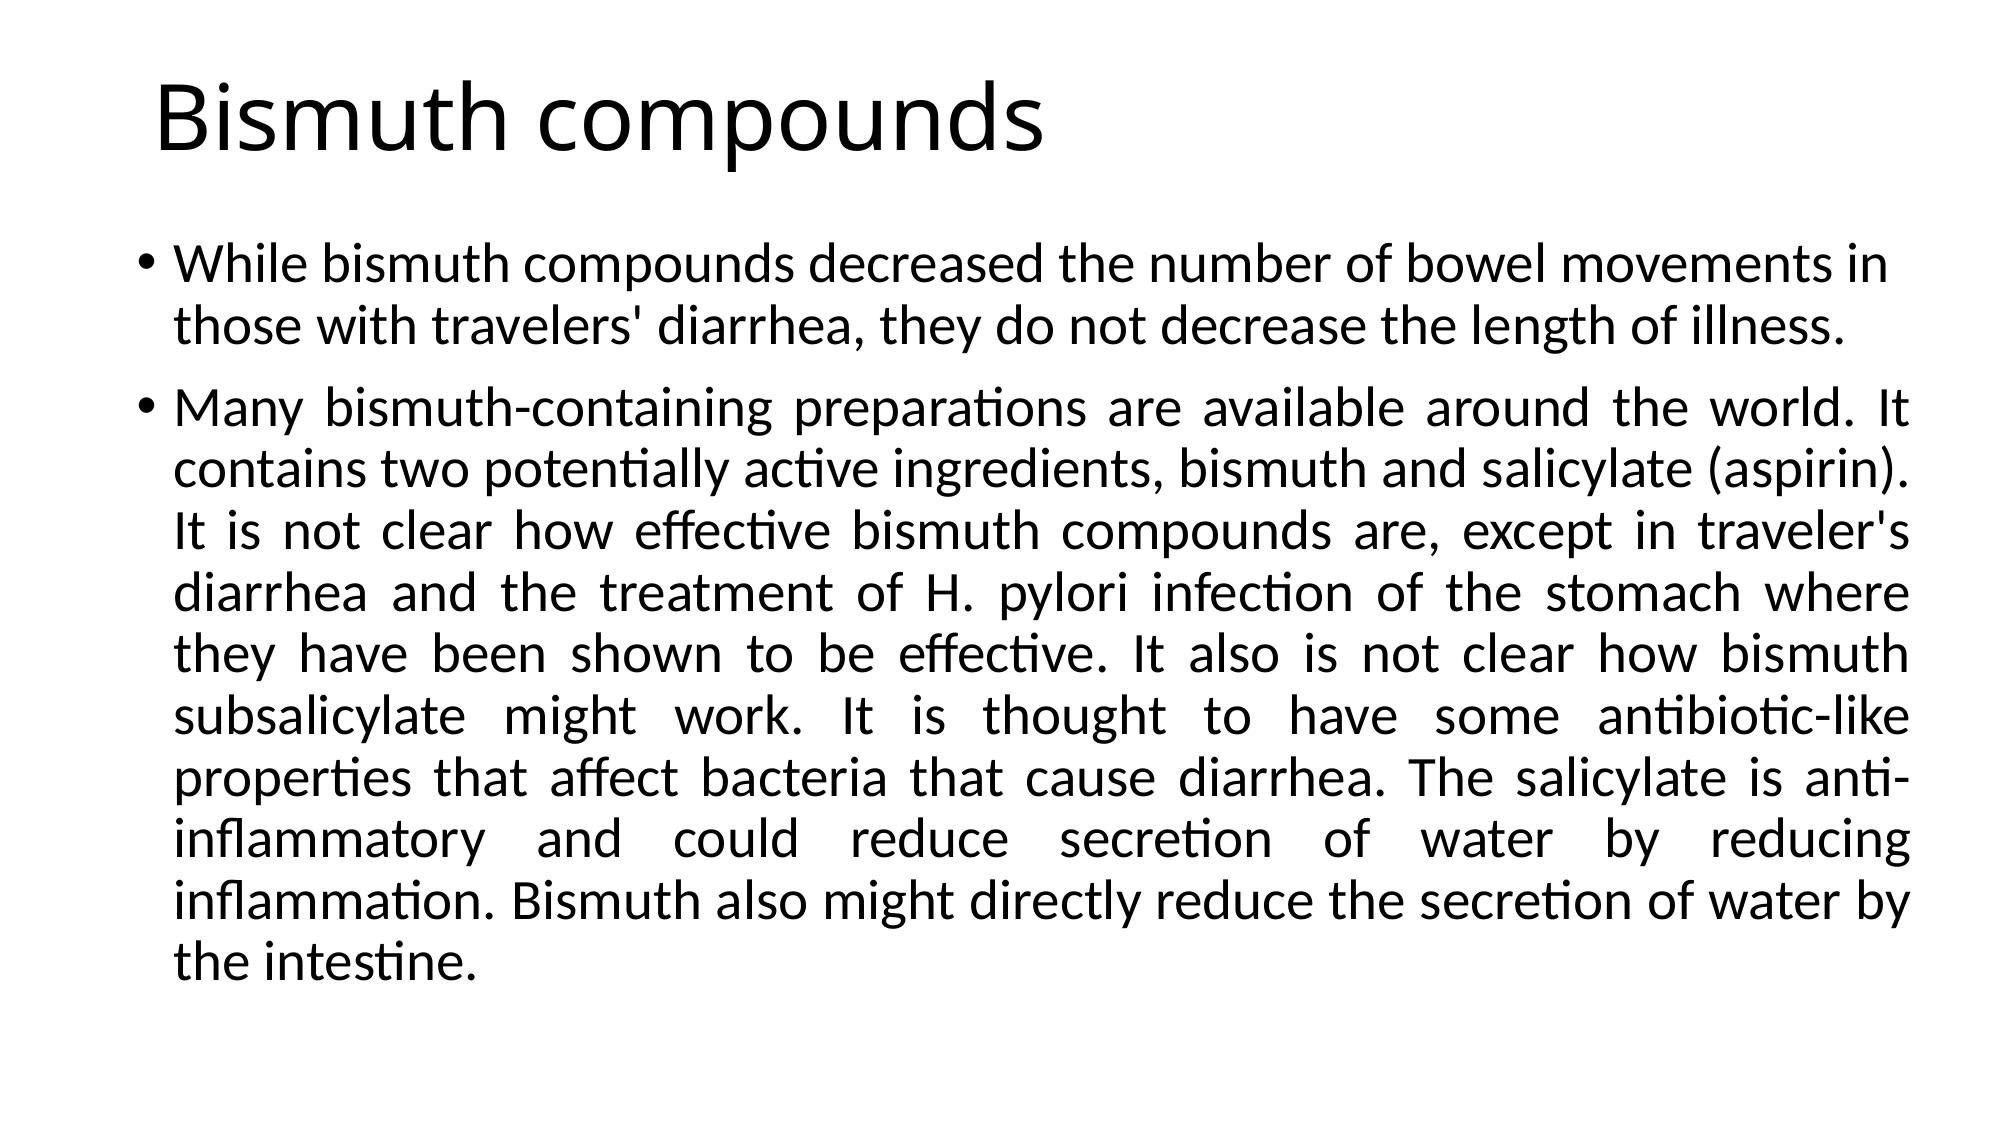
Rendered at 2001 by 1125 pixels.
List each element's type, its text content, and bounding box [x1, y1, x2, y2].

title Bismuth compounds [137, 59, 1863, 183]
list While bismuth compounds decreased the number of bowel movements in those with travelers' diarrhea, they do not decrease the length of illness. Many bismuth-containing preparations are available around the world. It contains two potentially active ingredients, bismuth and salicylate (aspirin). It is not clear how effective bismuth compounds are, except in traveler's diarrhea and the treatment of H. pylori infection of the stomach where they have been shown to be effective. It also is not clear how bismuth subsalicylate might work. It is thought to have some antibiotic-like properties that affect bacteria that cause diarrhea. The salicylate is anti-inflammatory and could reduce secretion of water by reducing inflammation. Bismuth also might directly reduce the secretion of water by the intestine. [121, 226, 1927, 1059]
